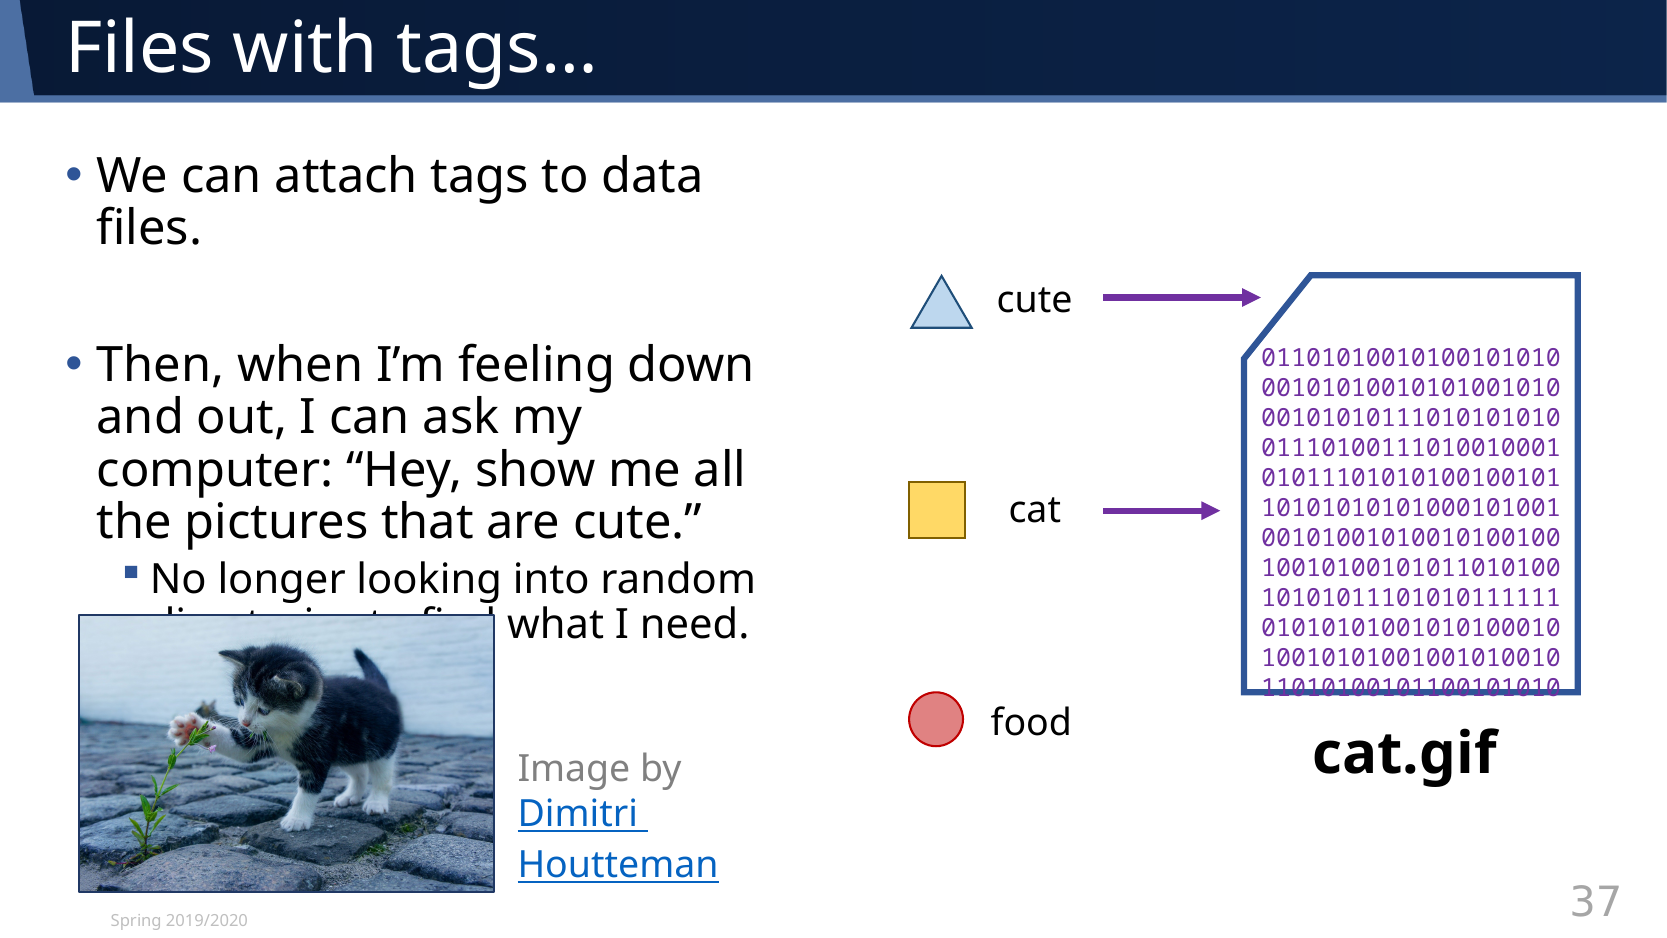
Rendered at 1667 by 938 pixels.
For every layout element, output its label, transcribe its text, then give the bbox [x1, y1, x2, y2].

text_box [908, 481, 966, 539]
text_box cat.gif [1297, 707, 1512, 793]
footer Spring 2019/2020 [0, 906, 360, 937]
text_box cute [981, 267, 1088, 327]
text_box food [975, 690, 1087, 751]
title Files with tags… [50, 3, 1667, 97]
text_box [908, 691, 965, 748]
picture [0, 0, 1667, 938]
text_box Image by Dimitri Houtteman [502, 736, 742, 899]
text_box cat [993, 477, 1076, 538]
text_box 011010100101001010100010101001010100101000101010111010101010011101001110100100010101110101010010010110101010101000101001001010010100101001001001010010101101010010101011101010111111010101010010101000101001010100100101001011010100101100101010 [1243, 274, 1579, 694]
text_box [909, 273, 974, 329]
list We can attach tags to data files. Then, when I’m feeling down and out, I can ask my computer: “Hey, show me all the pictures that are cute.” No longer looking into random directories to find what I need. [50, 142, 830, 853]
